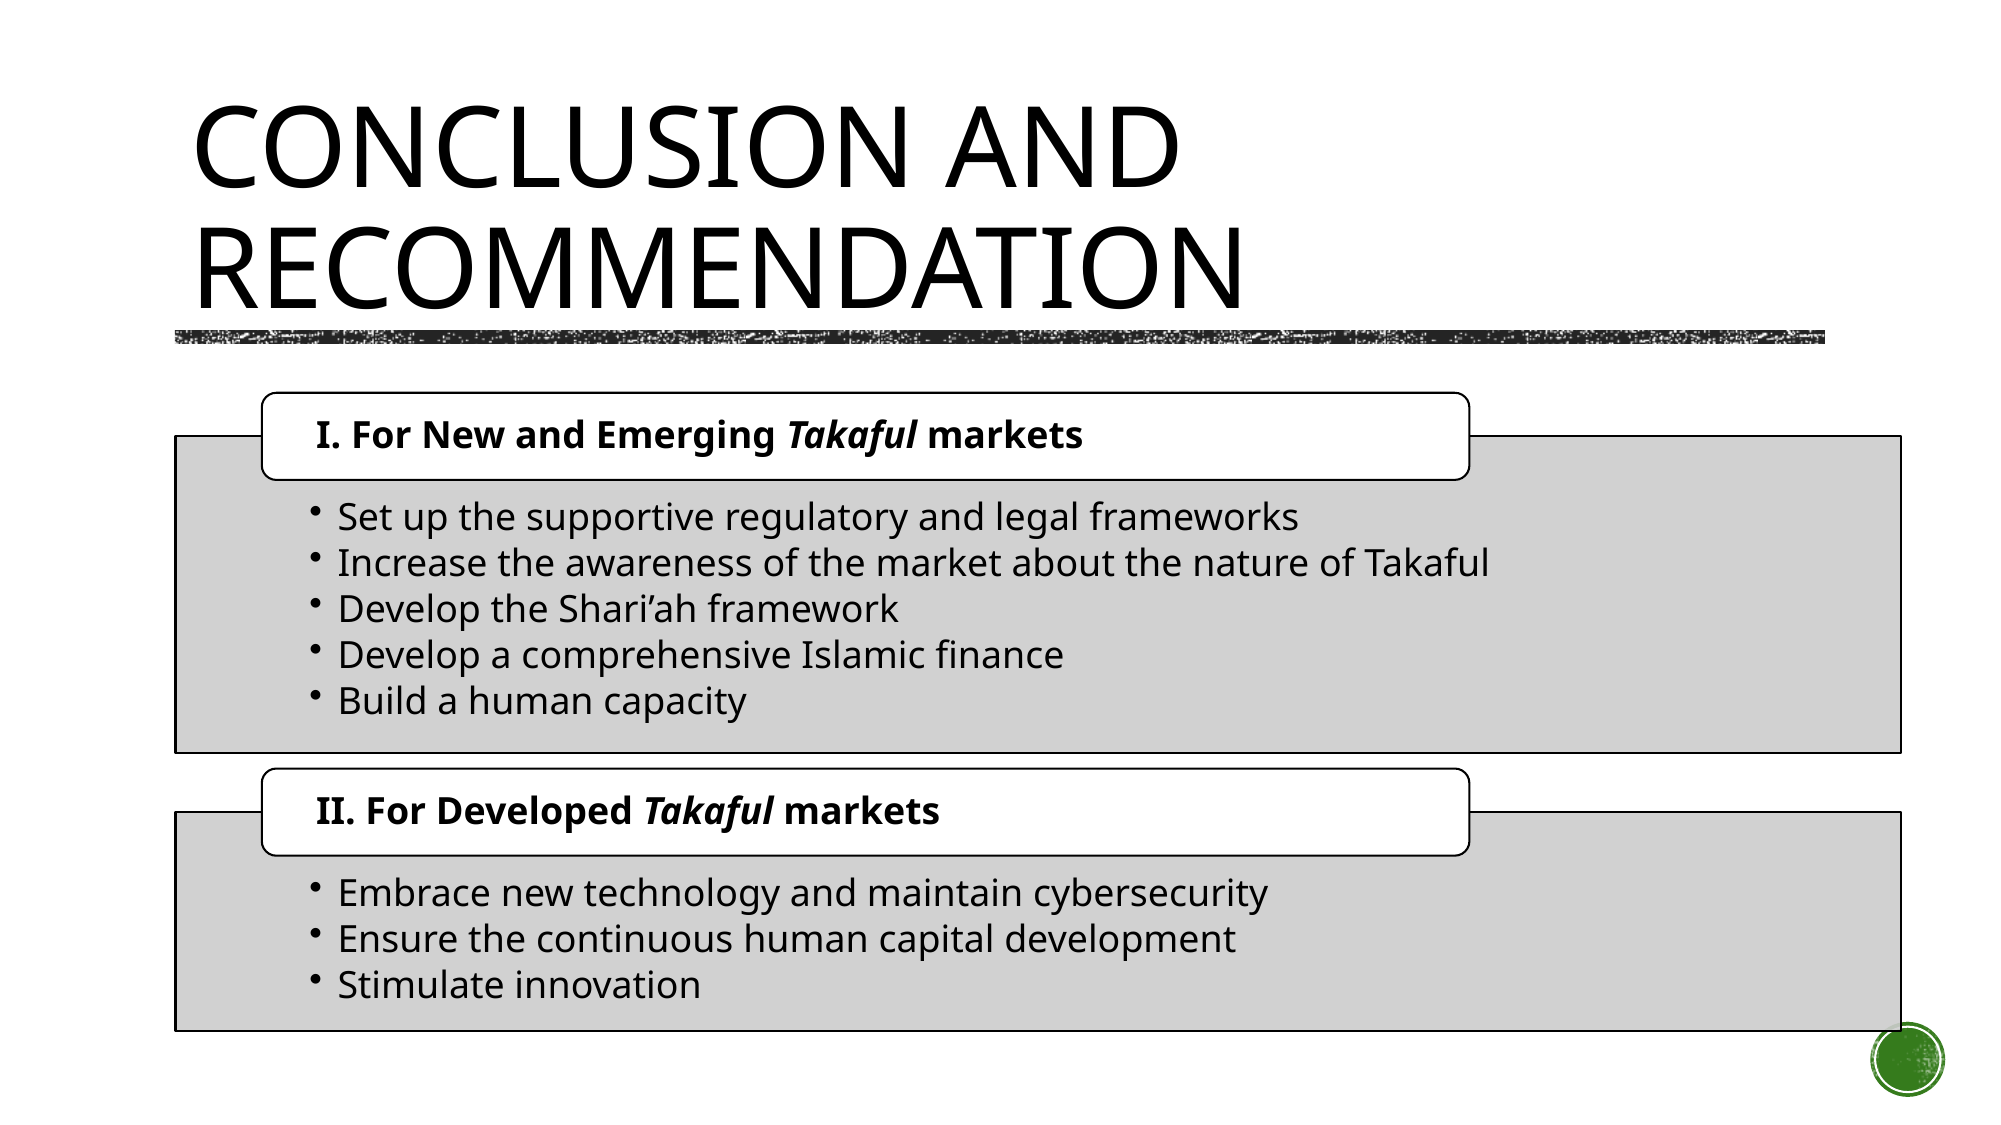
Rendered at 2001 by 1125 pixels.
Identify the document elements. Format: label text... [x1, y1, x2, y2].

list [176, 397, 1900, 1031]
title CONCLUSION And Recommendation [175, 79, 1826, 329]
text_box [174, 329, 1826, 344]
